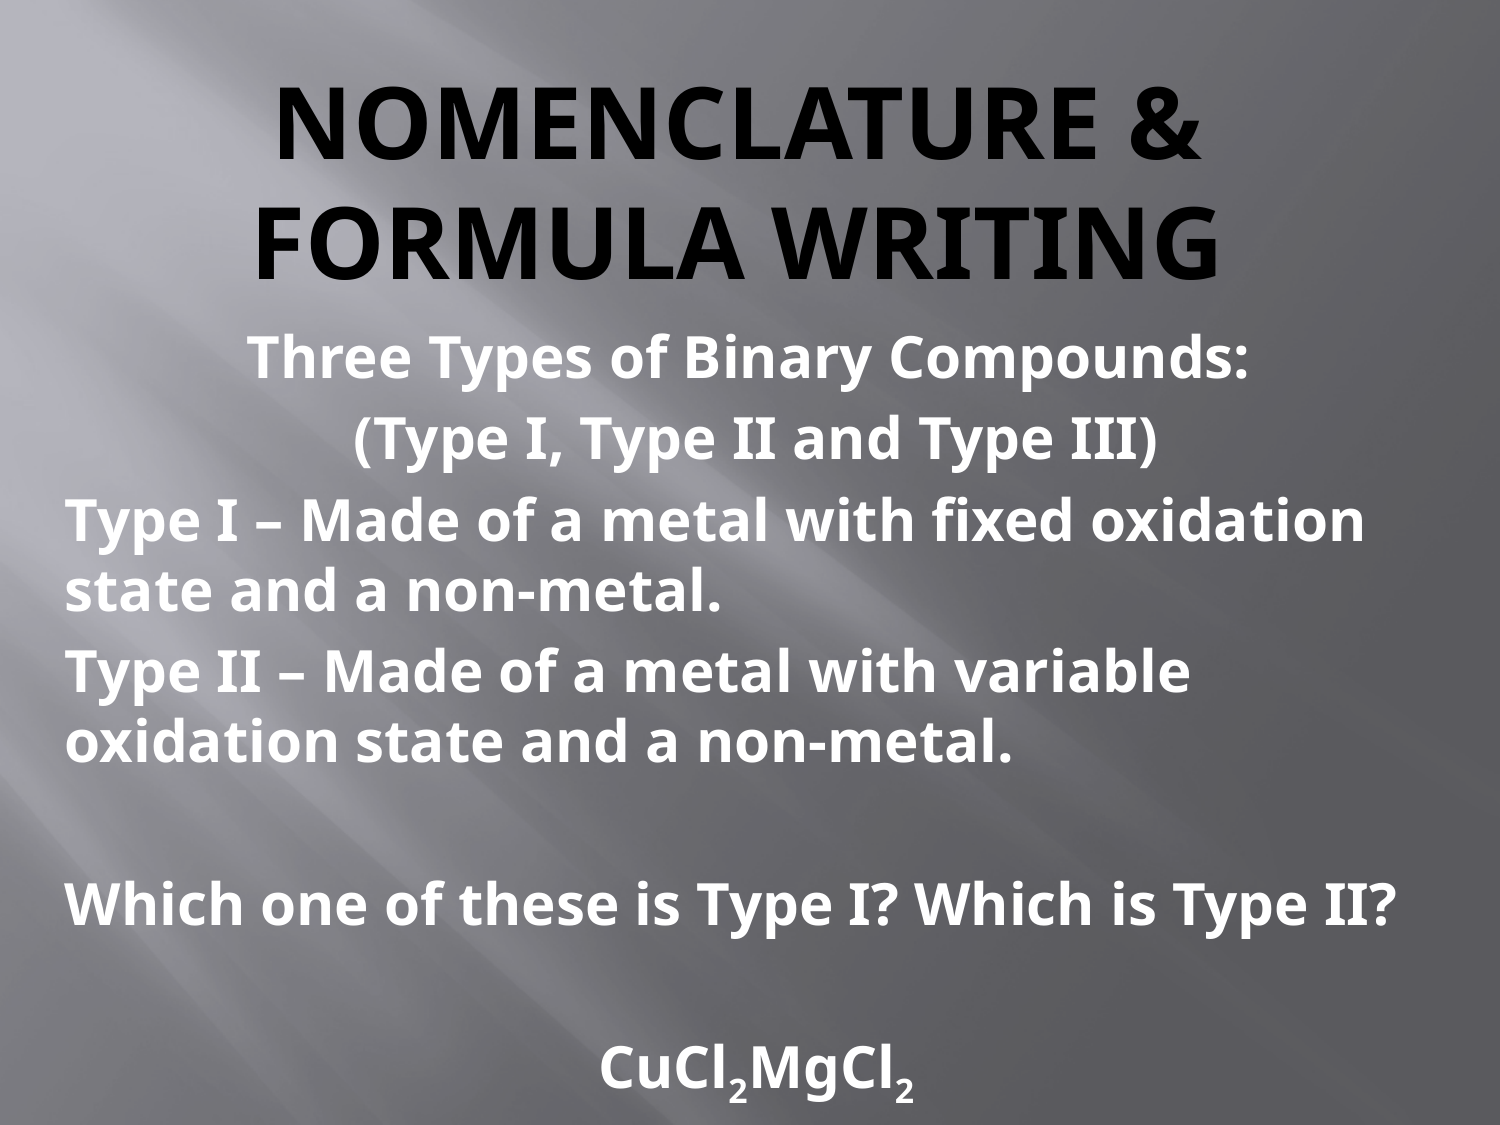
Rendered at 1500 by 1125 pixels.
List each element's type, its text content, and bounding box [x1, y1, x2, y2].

subtitle Three Types of Binary Compounds: (Type I, Type II and Type III) Type I – Made of a metal with fixed oxidation state and a non-metal. Type II – Made of a metal with variable oxidation state and a non-metal. Which one of these is Type I? Which is Type II? CuCl2 MgCl2 [50, 312, 1463, 1125]
title Nomenclature & Formula Writing [62, 0, 1413, 300]
